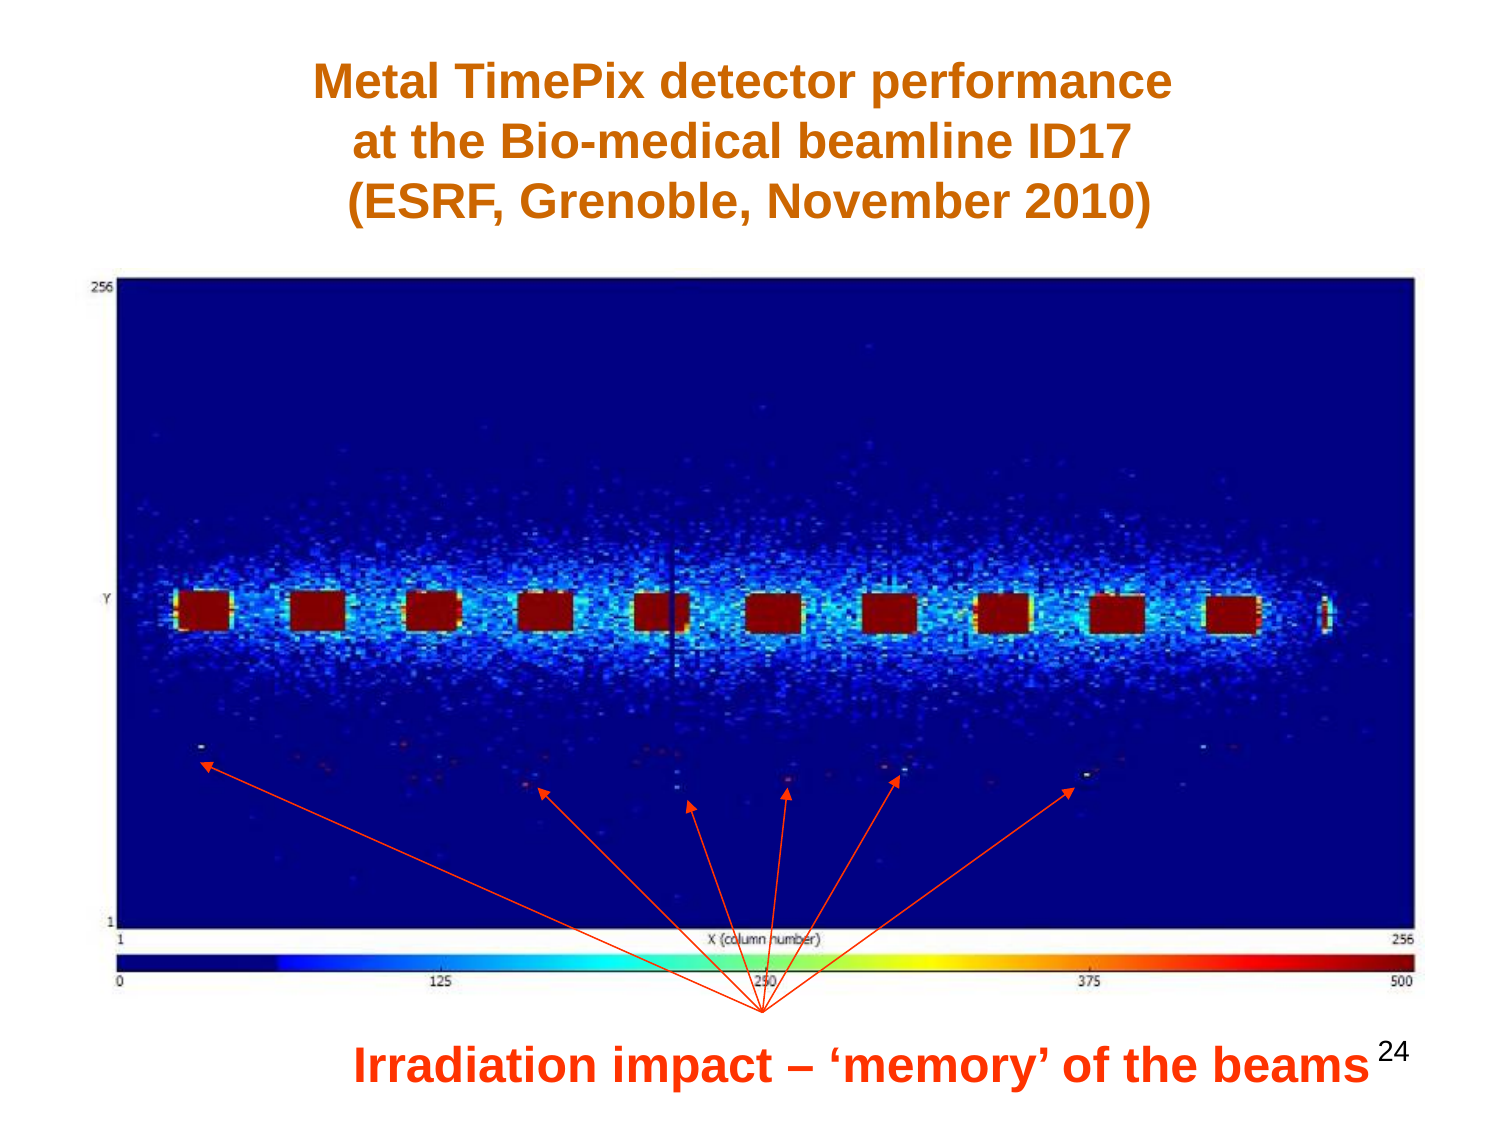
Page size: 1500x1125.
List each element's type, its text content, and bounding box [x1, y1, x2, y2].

title Metal TimePix detector performance at the Bio-medical beamline ID17 (ESRF, Grenoble, November 2010) [75, 45, 1425, 233]
text_box Irradiation impact – ‘memory’ of the beams [338, 1024, 1400, 1100]
slide_number 24 [1074, 1024, 1425, 1103]
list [74, 268, 1426, 999]
